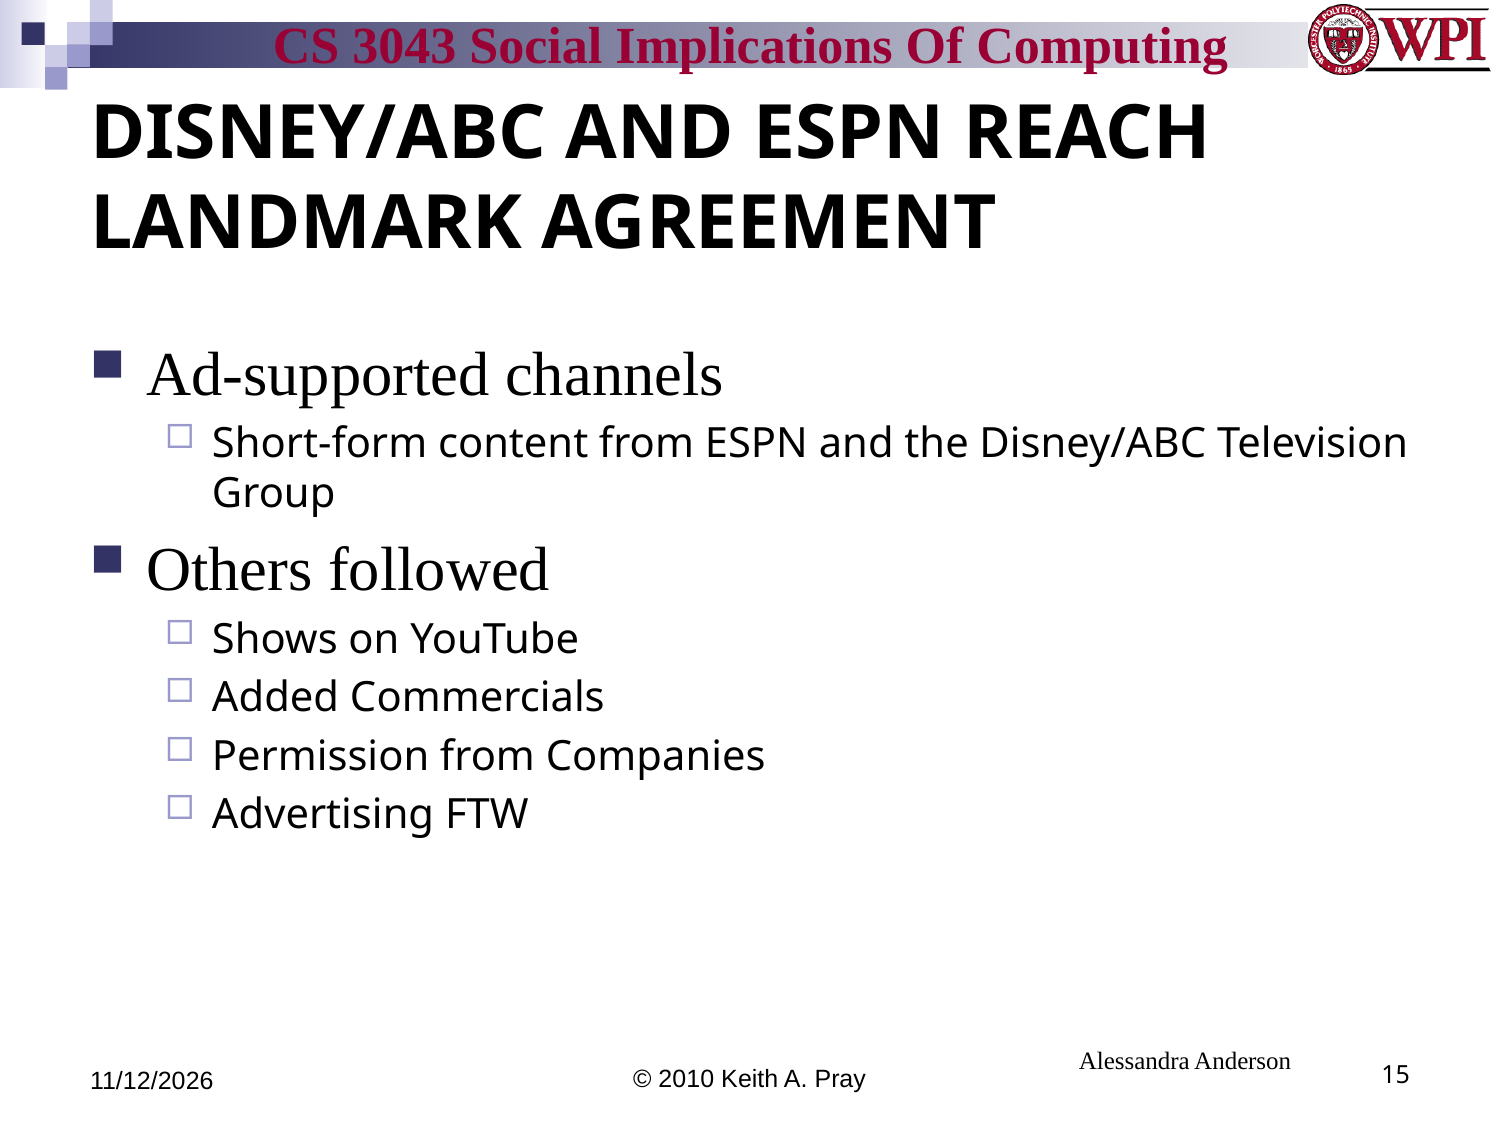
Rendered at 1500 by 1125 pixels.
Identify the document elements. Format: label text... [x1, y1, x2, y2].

title DISNEY/ABC AND ESPN REACH LANDMARK AGREEMENT [74, 124, 1426, 313]
text_box Alessandra Anderson [1064, 1037, 1307, 1083]
slide_number 15 [1074, 1024, 1426, 1101]
picture [1308, 3, 1500, 75]
list Ad-supported channels Short-form content from ESPN and the Disney/ABC Television Group Others followed Shows on YouTube Added Commercials Permission from Companies Advertising FTW [74, 324, 1426, 963]
footer © 2010 Keith A. Pray [512, 1024, 988, 1101]
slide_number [74, 1024, 426, 1103]
